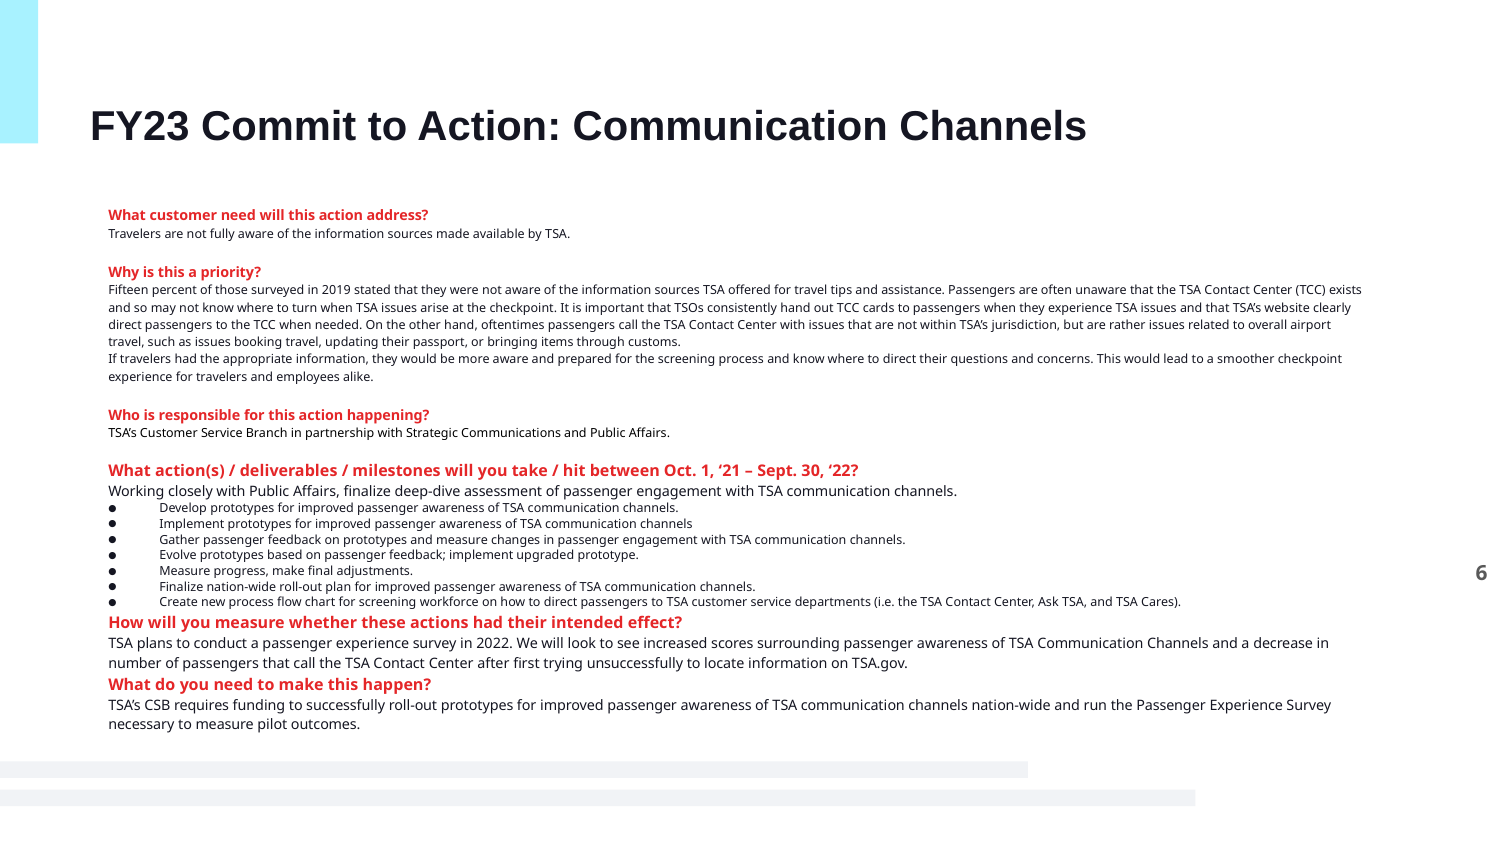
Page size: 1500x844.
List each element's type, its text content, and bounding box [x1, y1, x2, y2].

list What customer need will this action address? Travelers are not fully aware of the information sources made available by TSA. Why is this a priority? Fifteen percent of those surveyed in 2019 stated that they were not aware of the information sources TSA offered for travel tips and assistance. Passengers are often unaware that the TSA Contact Center (TCC) exists and so may not know where to turn when TSA issues arise at the checkpoint. It is important that TSOs consistently hand out TCC cards to passengers when they experience TSA issues and that TSA’s website clearly direct passengers to the TCC when needed. On the other hand, oftentimes passengers call the TSA Contact Center with issues that are not within TSA’s jurisdiction, but are rather issues related to overall airport travel, such as issues booking travel, updating their passport, or bringing items through customs. If travelers had the appropriate information, they would be more aware and prepared for the screening process and know where to direct their questions and concerns. This would lead to a smoother checkpoint experience for travelers and employees alike. Who is responsible for this action happening? TSA’s Customer Service Branch in partnership with Strategic Communications and Public Affairs. What action(s) / deliverables / milestones will you take / hit between Oct. 1, ‘21 – Sept. 30, ‘22? Working closely with Public Affairs, finalize deep-dive assessment of passenger engagement with TSA communication channels. Develop prototypes for improved passenger awareness of TSA communication channels. Implement prototypes for improved passenger awareness of TSA communication channels Gather passenger feedback on prototypes and measure changes in passenger engagement with TSA communication channels. Evolve prototypes based on passenger feedback; implement upgraded prototype. Measure progress, make final adjustments. Finalize nation-wide roll-out plan for improved passenger awareness of TSA communication channels. Create new process flow chart for screening workforce on how to direct passengers to TSA customer service departments (i.e. the TSA Contact Center, Ask TSA, and TSA Cares). How will you measure whether these actions had their intended effect? TSA plans to conduct a passenger experience survey in 2022. We will look to see increased scores surrounding passenger awareness of TSA Communication Channels and a decrease in number of passengers that call the TSA Contact Center after first trying unsuccessfully to locate information on TSA.gov. What do you need to make this happen? TSA’s CSB requires funding to successfully roll-out prototypes for improved passenger awareness of TSA communication channels nation-wide and run the Passenger Experience Survey necessary to measure pilot outcomes. [76, 189, 1382, 750]
slide_number 6 [1397, 541, 1488, 607]
title FY23 Commit to Action: Communication Channels [75, 0, 1449, 149]
